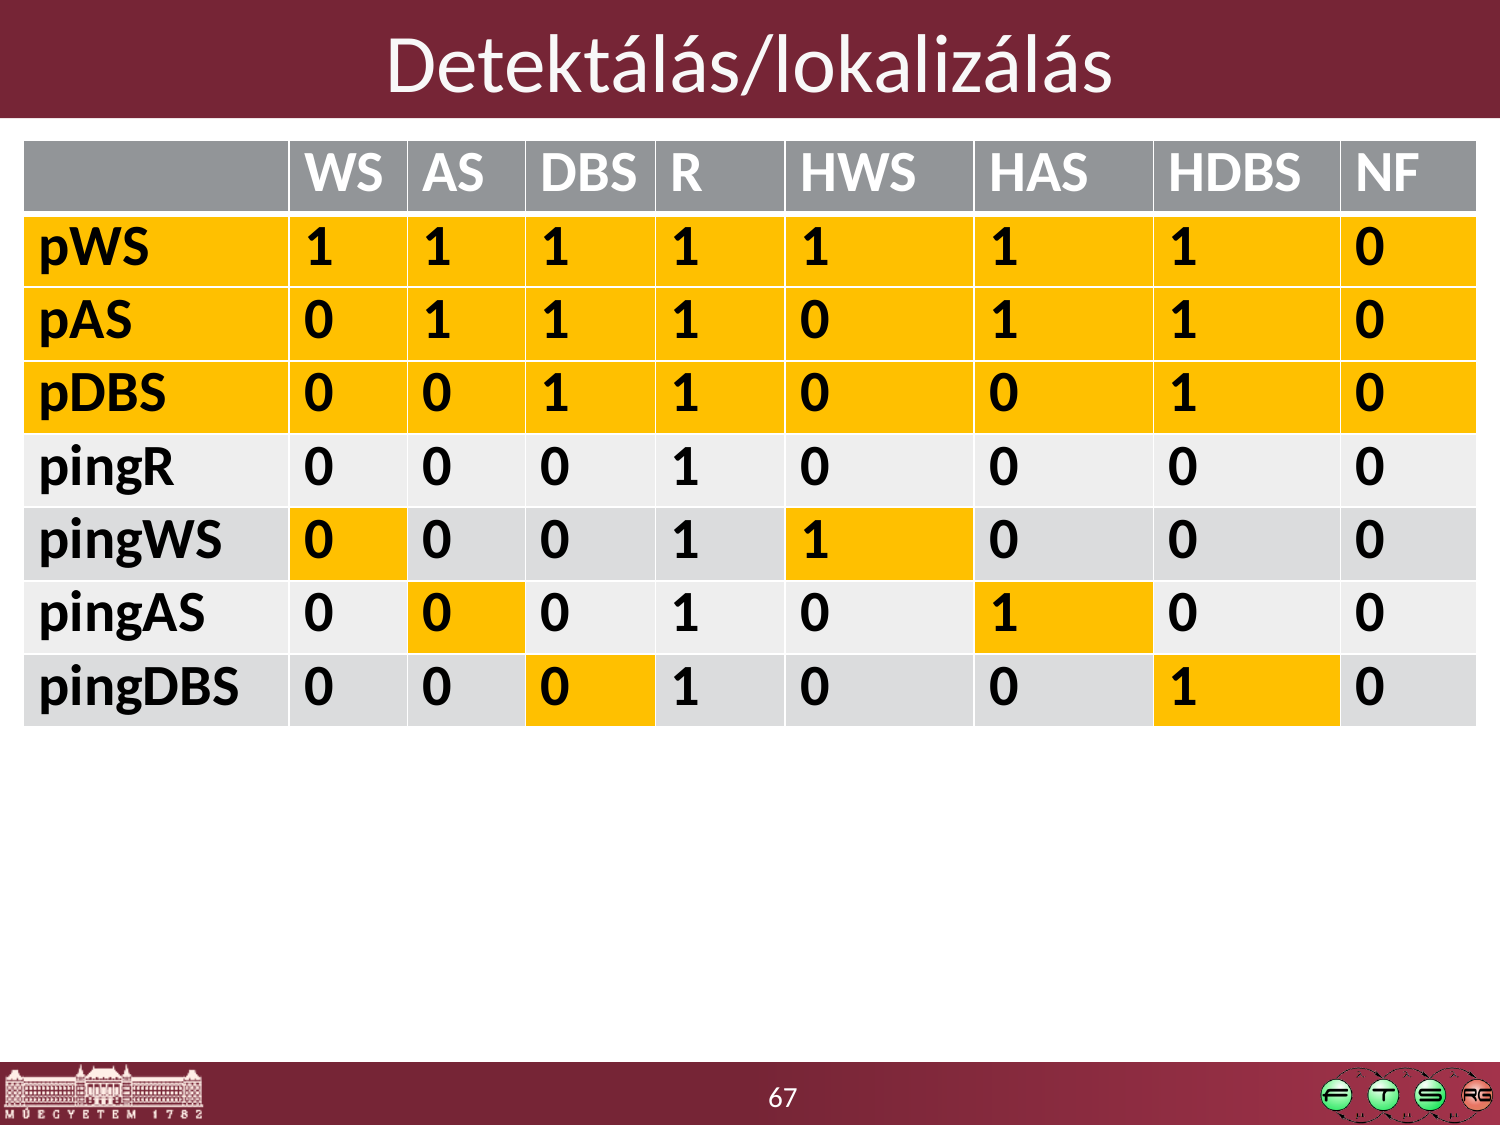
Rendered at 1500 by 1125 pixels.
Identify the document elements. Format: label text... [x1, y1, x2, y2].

table_cell 0 [1341, 508, 1476, 580]
table_cell pingAS [24, 582, 288, 653]
table_cell 0 [1341, 288, 1476, 360]
picture [0, 1063, 209, 1123]
table_cell 0 [786, 362, 973, 433]
table_cell 1 [290, 217, 407, 286]
table_header HWS [786, 141, 973, 211]
table_cell 1 [656, 217, 784, 286]
table_cell 0 [1341, 582, 1476, 653]
table_cell 0 [786, 655, 973, 726]
table_header [24, 141, 288, 211]
table_cell 0 [526, 508, 655, 580]
table_cell 1 [656, 362, 784, 433]
table_cell pWS [24, 217, 288, 286]
title Detektálás/lokalizálás [0, 0, 1500, 119]
table_cell 0 [408, 508, 525, 580]
table_cell 1 [975, 217, 1153, 286]
table_cell 0 [975, 655, 1153, 726]
table_header WS [290, 141, 407, 211]
table_cell 0 [290, 508, 407, 580]
table_cell 0 [408, 362, 525, 433]
table_cell 0 [526, 435, 655, 506]
table_cell 0 [975, 362, 1153, 433]
table_cell 1 [1154, 655, 1340, 726]
table_cell 1 [526, 288, 655, 360]
table_cell 0 [786, 582, 973, 653]
table_header AS [408, 141, 525, 211]
table_header DBS [526, 141, 655, 211]
table_cell 0 [786, 288, 973, 360]
table_cell 1 [656, 508, 784, 580]
table_cell pDBS [24, 362, 288, 433]
table_cell 0 [1341, 217, 1476, 286]
table_cell 0 [1154, 508, 1340, 580]
table_cell 0 [1341, 435, 1476, 506]
table_cell 1 [975, 288, 1153, 360]
table_cell 0 [408, 435, 525, 506]
table_cell 1 [656, 288, 784, 360]
table_cell pingWS [24, 508, 288, 580]
table_cell 1 [526, 362, 655, 433]
table_cell pingR [24, 435, 288, 506]
table_cell 1 [526, 217, 655, 286]
table_header NF [1341, 141, 1476, 211]
table_cell 0 [1154, 582, 1340, 653]
table_cell 0 [1341, 655, 1476, 726]
table_header HDBS [1154, 141, 1340, 211]
table_cell 1 [1154, 362, 1340, 433]
table_cell 1 [408, 288, 525, 360]
table_cell 0 [526, 582, 655, 653]
table_cell 0 [1154, 435, 1340, 506]
table_cell 0 [975, 435, 1153, 506]
table_header R [656, 141, 784, 211]
table_cell 1 [656, 582, 784, 653]
table_header HAS [975, 141, 1153, 211]
table_cell 0 [786, 435, 973, 506]
table_cell 0 [290, 288, 407, 360]
table_cell 0 [408, 655, 525, 726]
table_cell 0 [290, 362, 407, 433]
table_cell 0 [290, 582, 407, 653]
table_cell 1 [786, 217, 973, 286]
table_cell 1 [1154, 288, 1340, 360]
table_cell 0 [975, 508, 1153, 580]
table_cell pingDBS [24, 655, 288, 726]
table_cell 0 [290, 435, 407, 506]
picture [1318, 1065, 1494, 1125]
table_cell 1 [408, 217, 525, 286]
table_cell 1 [1154, 217, 1340, 286]
table_cell 1 [656, 655, 784, 726]
table_cell 0 [290, 655, 407, 726]
table_cell 1 [656, 435, 784, 506]
table_cell 1 [786, 508, 973, 580]
table_cell 0 [1341, 362, 1476, 433]
table_cell 0 [526, 655, 655, 726]
table_cell pAS [24, 288, 288, 360]
table_cell 1 [975, 582, 1153, 653]
table_cell 0 [408, 582, 525, 653]
